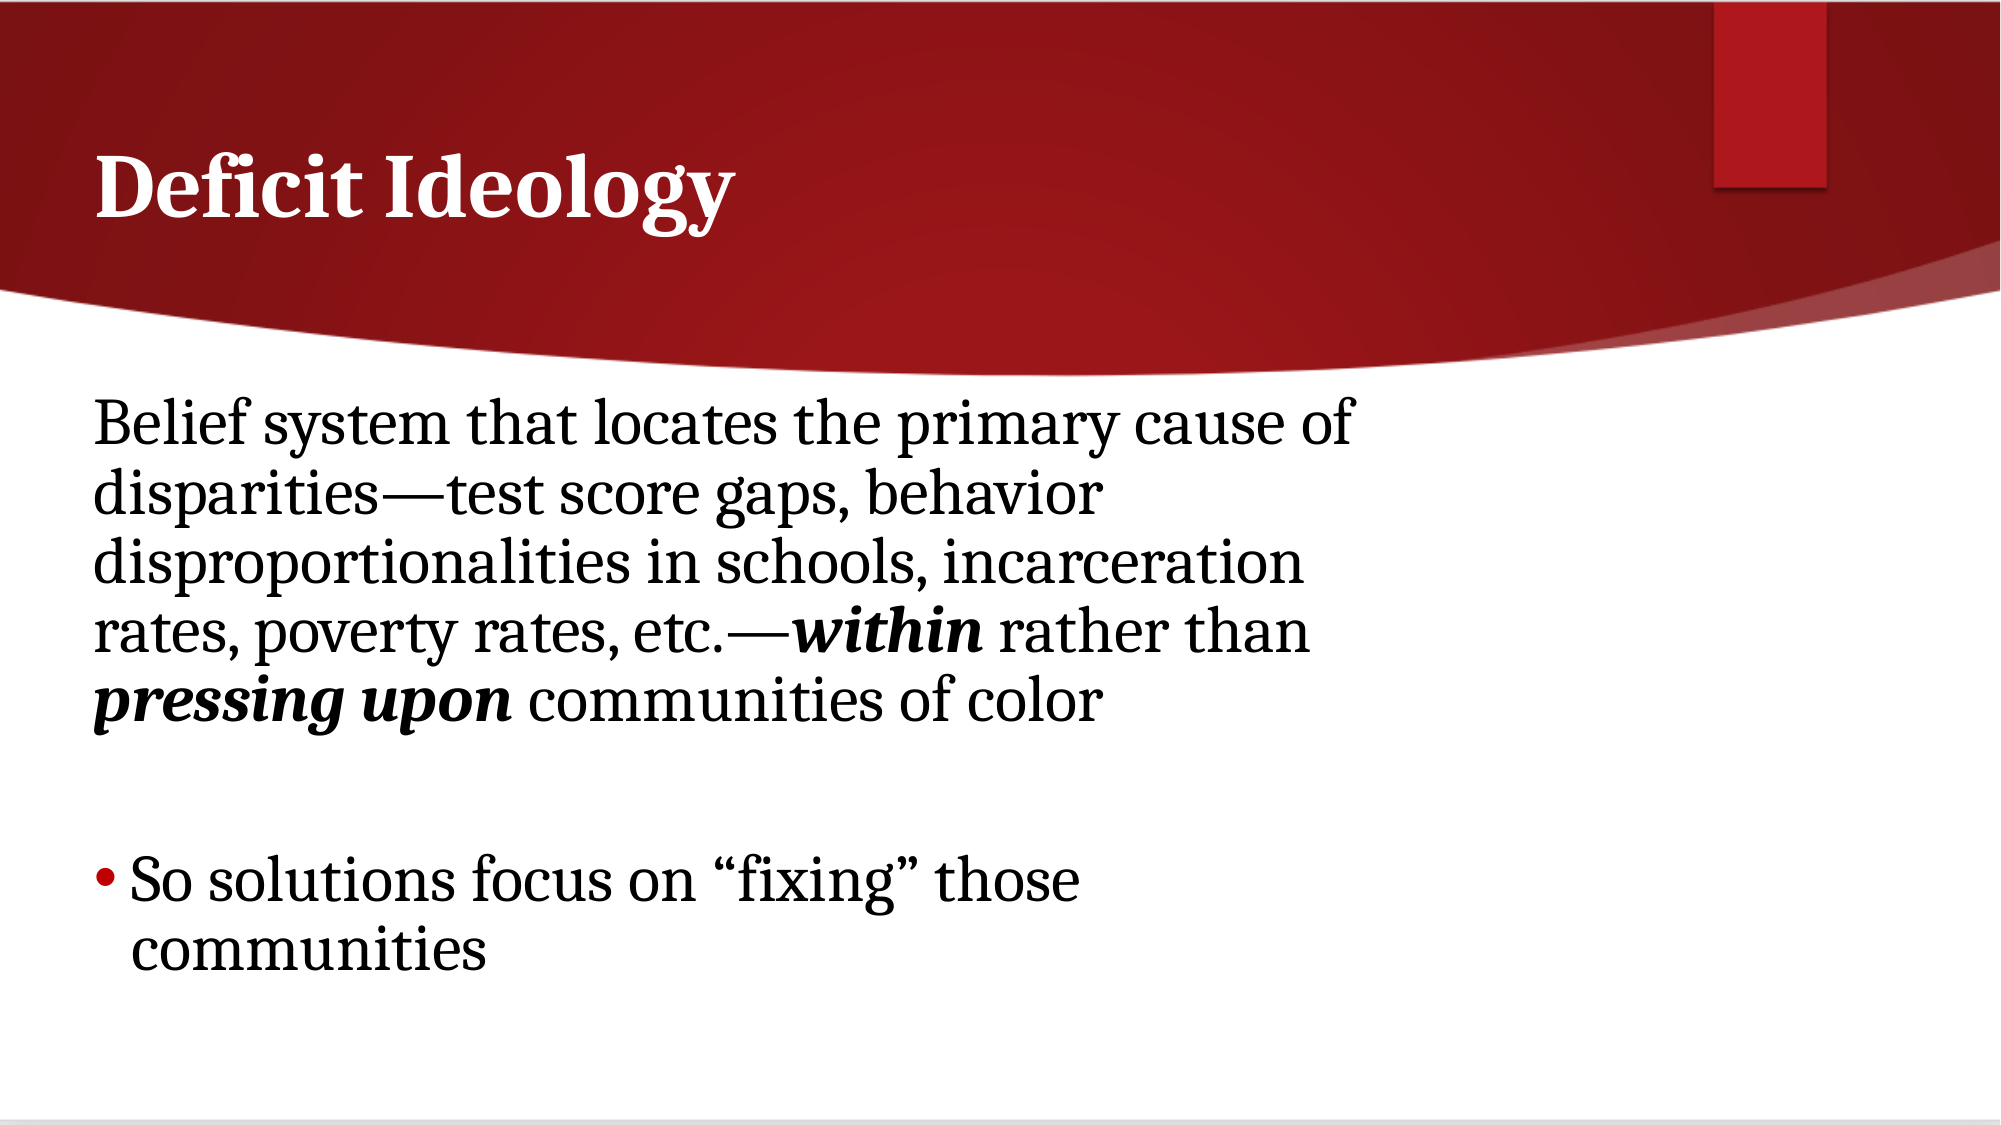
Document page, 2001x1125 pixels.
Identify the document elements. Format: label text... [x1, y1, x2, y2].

picture [0, 0, 2001, 1125]
list Belief system that locates the primary cause of disparities—test score gaps, behavior disproportionalities in schools, incarceration rates, poverty rates, etc.—within rather than pressing upon communities of color So solutions focus on “fixing” those communities [78, 382, 1410, 1097]
text_box [600, 669, 631, 731]
title Deficit Ideology [79, 74, 1683, 304]
